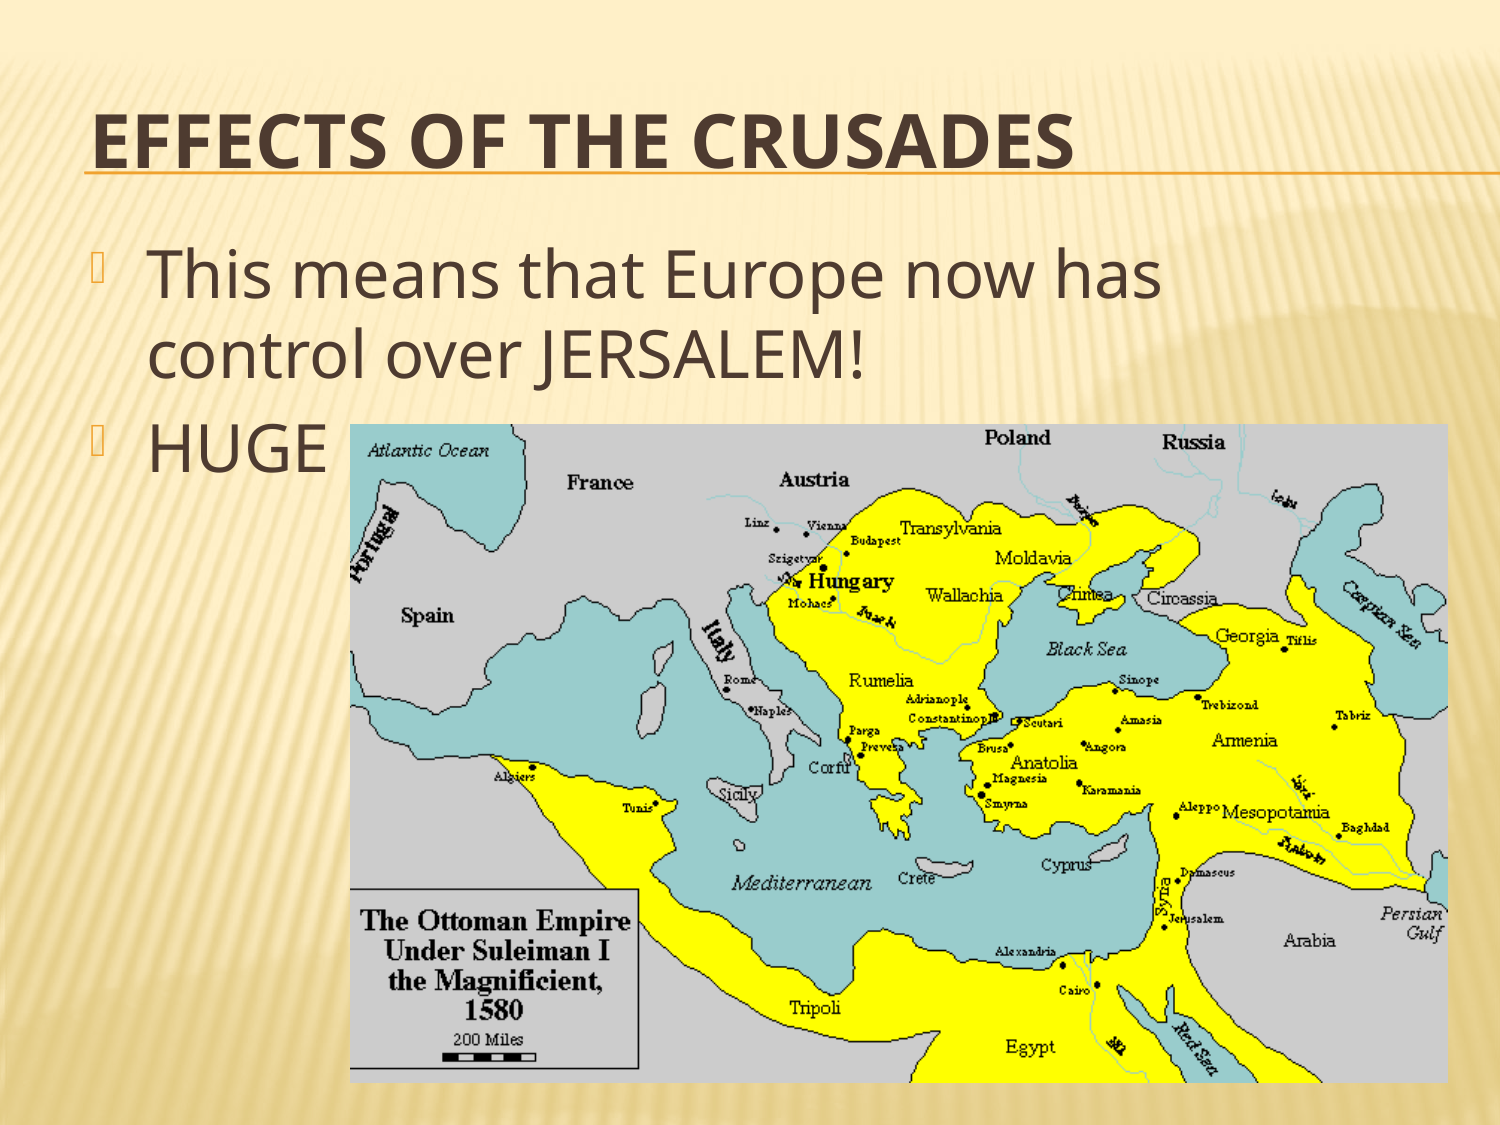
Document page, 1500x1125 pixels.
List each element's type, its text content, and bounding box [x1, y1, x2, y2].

picture [349, 424, 1449, 1084]
list This means that Europe now has control over JERSALEM! HUGE [75, 224, 1325, 538]
title Effects of the Crusades [75, 45, 1425, 233]
